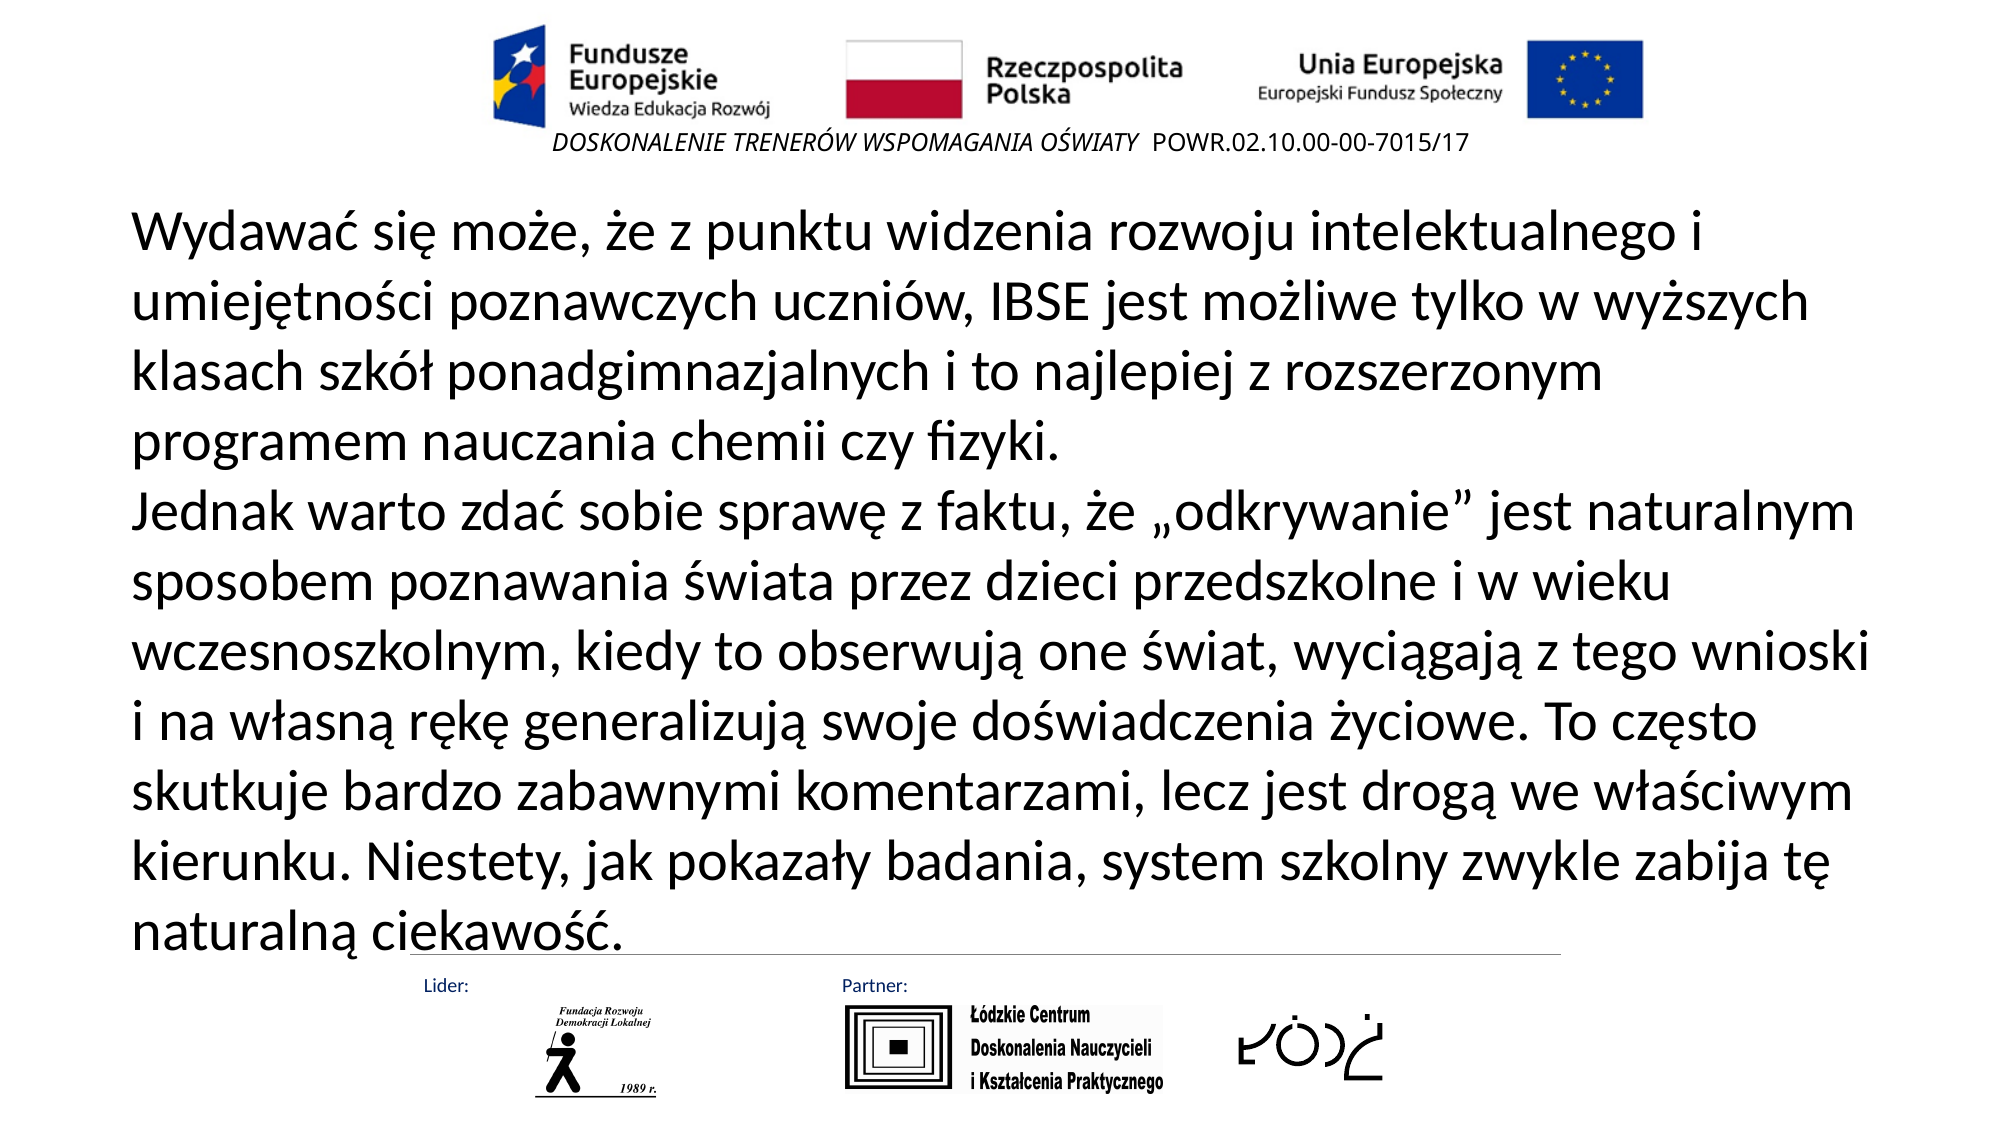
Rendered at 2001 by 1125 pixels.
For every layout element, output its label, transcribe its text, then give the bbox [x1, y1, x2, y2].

picture [384, 953, 1587, 1125]
title DOSKONALENIE TRENERÓW WSPOMAGANIA OŚWIATY POWR.02.10.00-00-7015/17 [151, 0, 1871, 169]
text_box Wydawać się może, że z punktu widzenia rozwoju intelektualnego i umiejętności poznawczych uczniów, IBSE jest możliwe tylko w wyższych klasach szkół ponadgimnazjalnych i to najlepiej z rozszerzonym programem nauczania chemii czy fizyki. Jednak warto zdać sobie sprawę z faktu, że „odkrywanie” jest naturalnym sposobem poznawania świata przez dzieci przedszkolne i w wieku wczesnoszkolnym, kiedy to obserwują one świat, wyciągają z tego wnioski i na własną rękę generalizują swoje doświadczenia życiowe. To często skutkuje bardzo zabawnymi komentarzami, lecz jest drogą we właściwym kierunku. Niestety, jak pokazały badania, system szkolny zwykle zabija tę naturalną ciekawość. [117, 184, 1909, 970]
picture [468, 0, 1669, 154]
